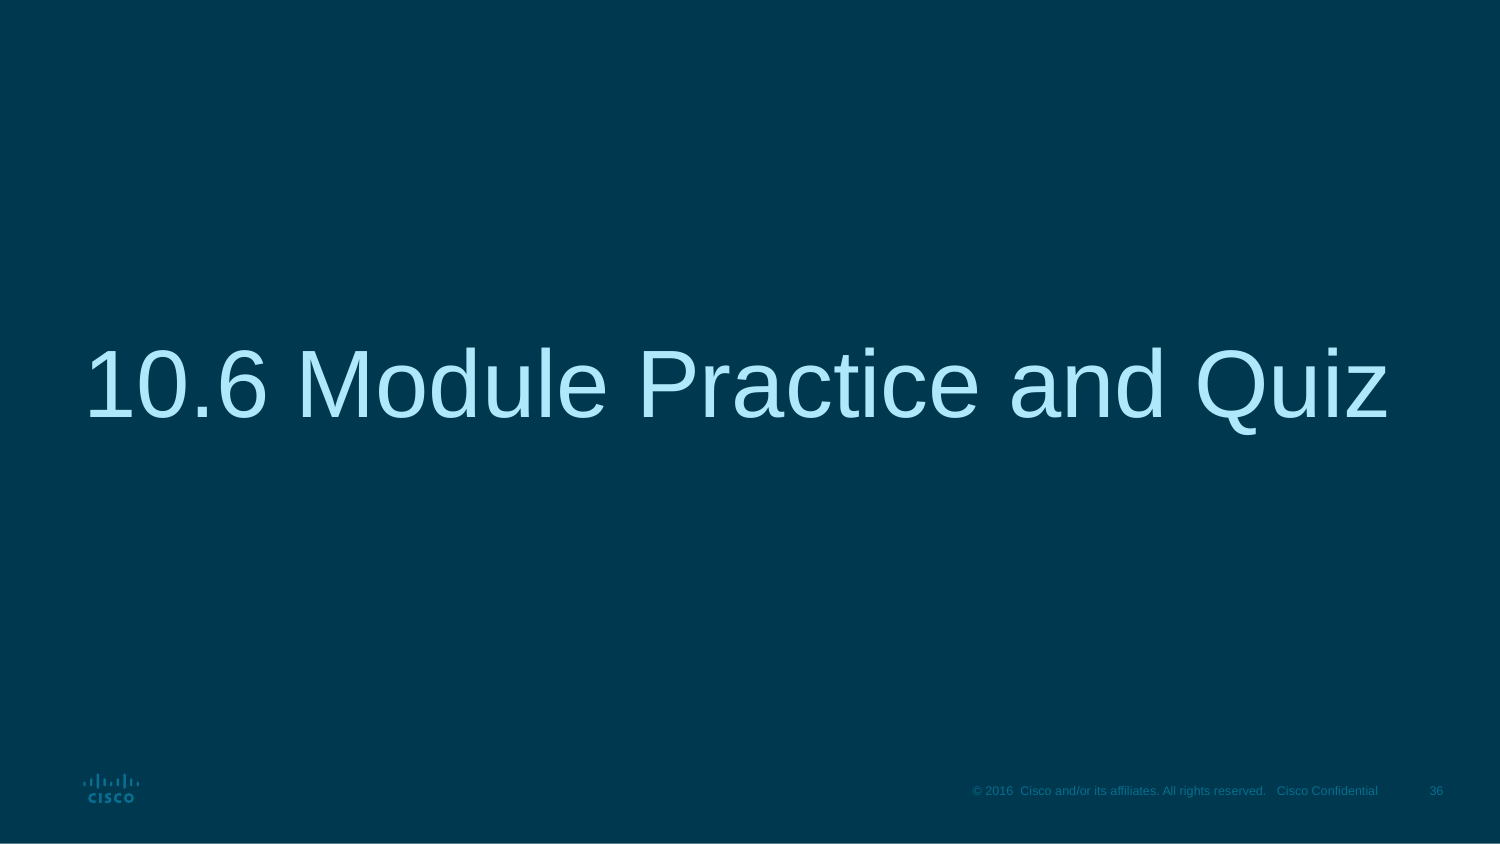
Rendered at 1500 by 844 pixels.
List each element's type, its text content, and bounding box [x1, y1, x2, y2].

title 10.6 Module Practice and Quiz [68, 286, 1427, 446]
